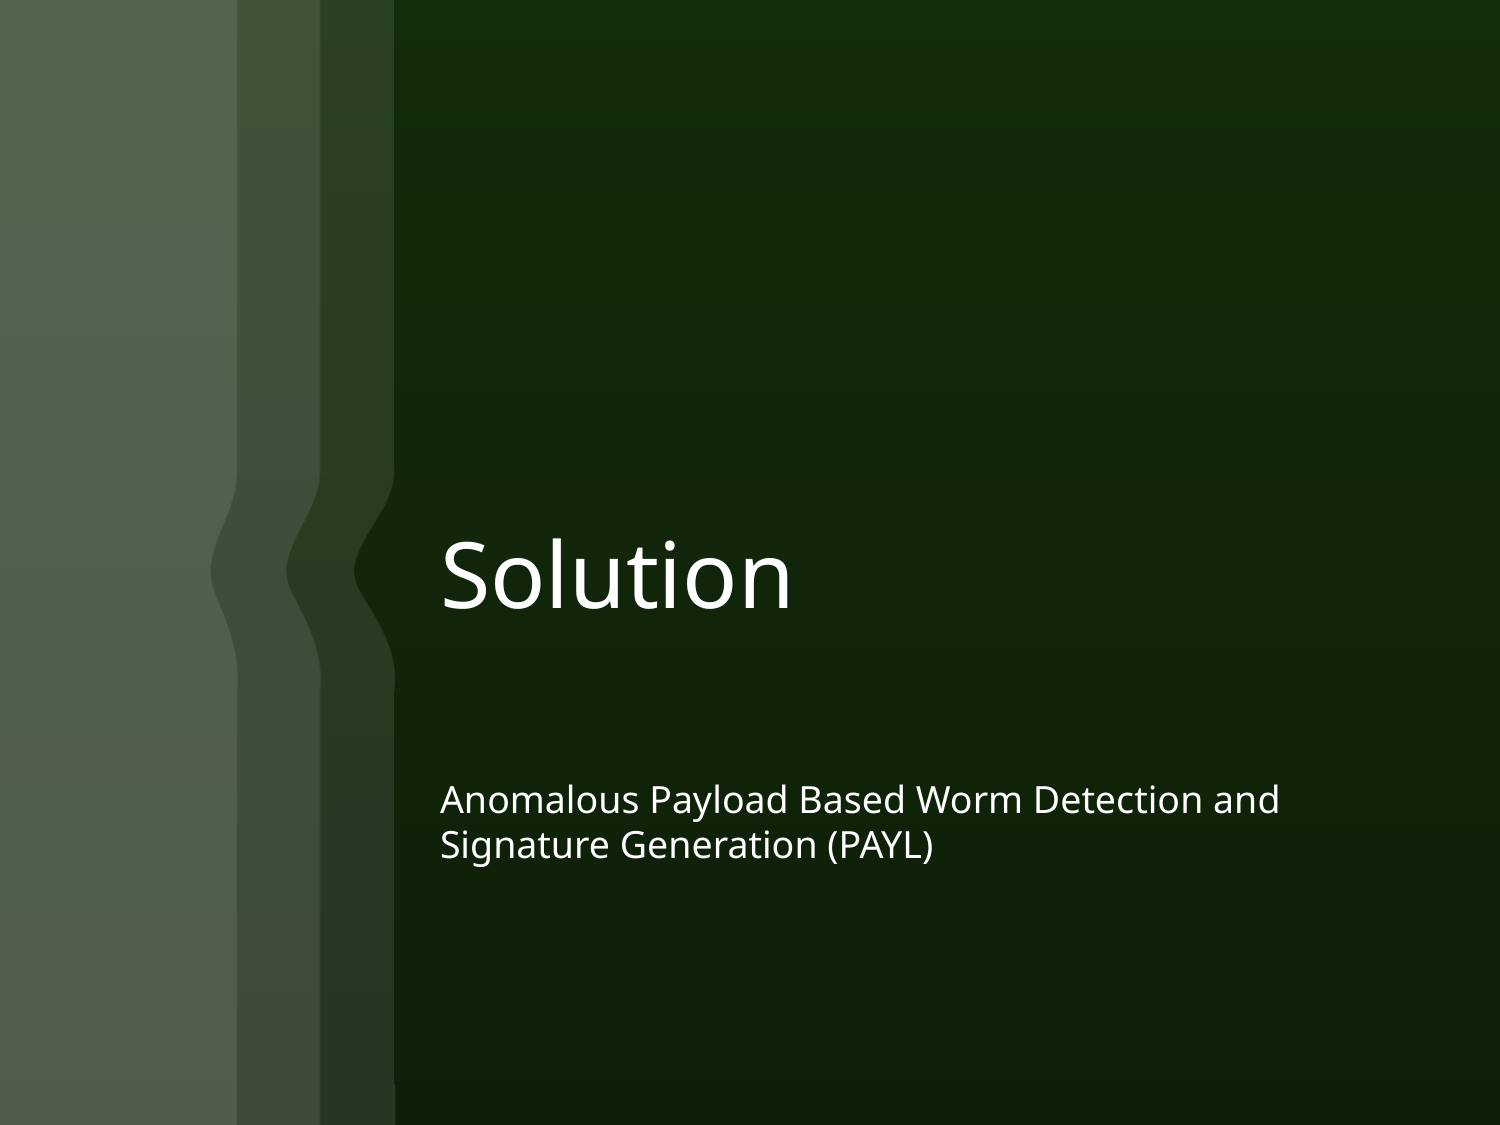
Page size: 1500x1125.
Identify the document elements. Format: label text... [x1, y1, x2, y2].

title Solution [425, 378, 1400, 765]
picture [0, 0, 396, 1125]
list Anomalous Payload Based Worm Detection and Signature Generation (PAYL) [425, 768, 1400, 950]
